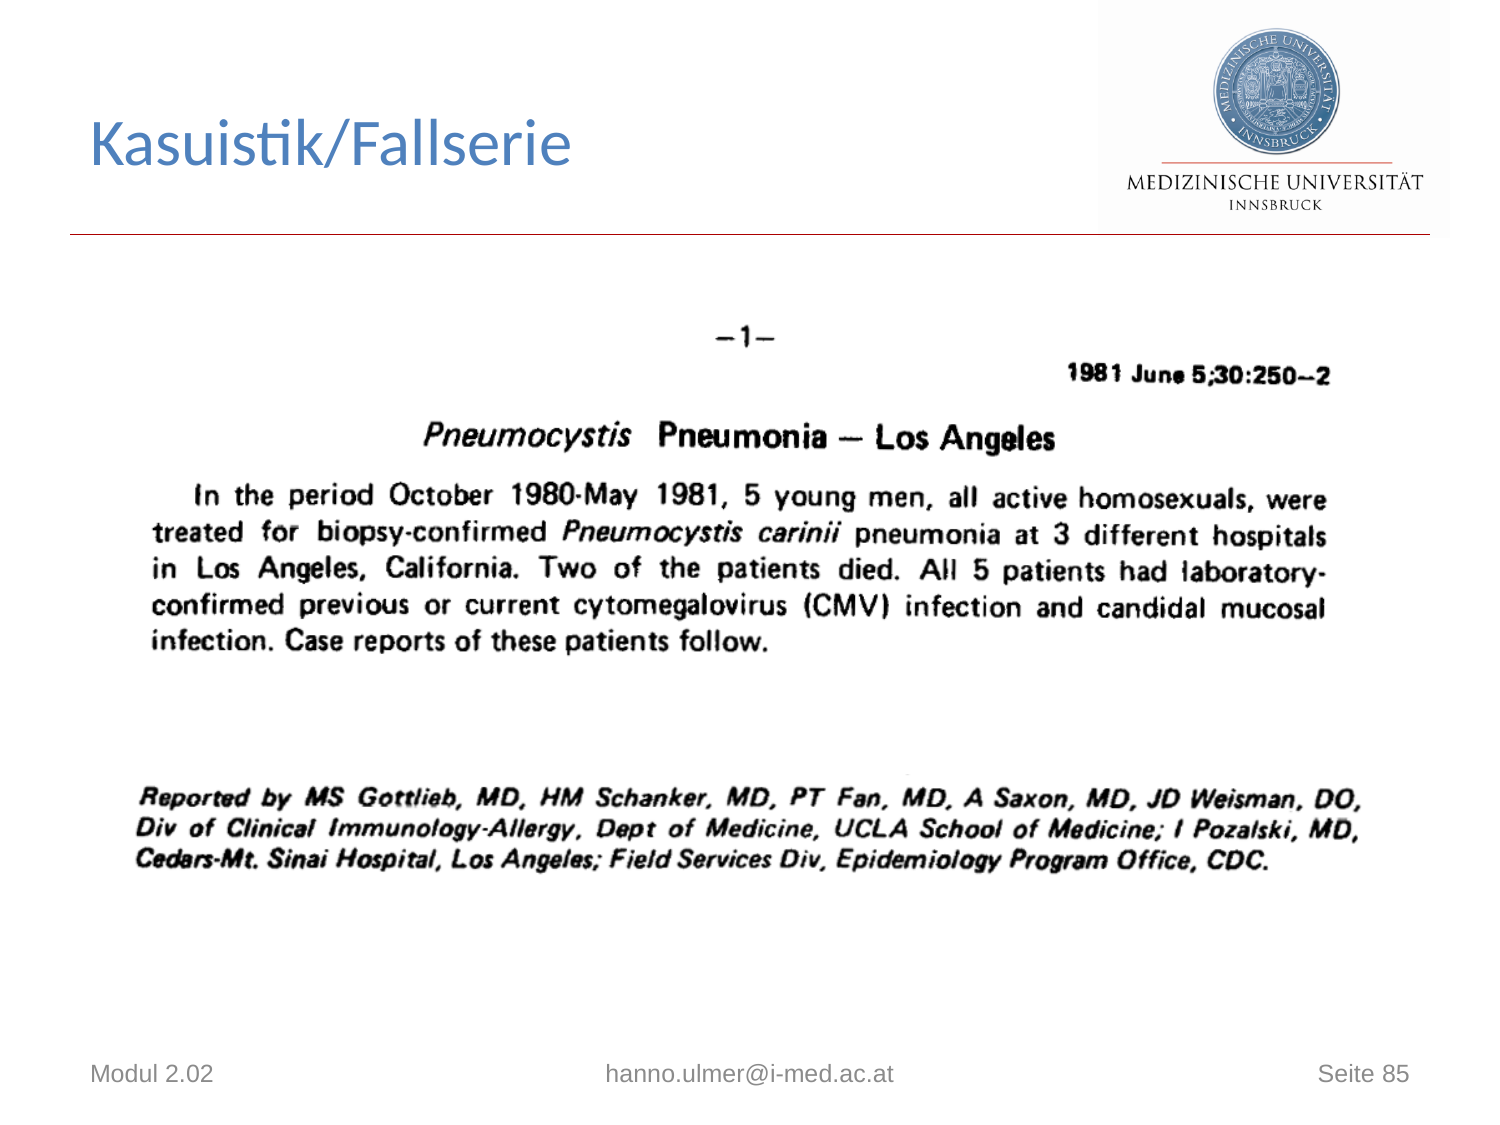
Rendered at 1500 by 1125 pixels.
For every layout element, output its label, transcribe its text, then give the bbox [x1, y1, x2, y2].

title Kasuistik/Fallserie [75, 45, 1102, 233]
picture [1098, 0, 1450, 238]
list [124, 774, 1376, 877]
footer hanno.ulmer@i-med.ac.at [512, 1042, 988, 1103]
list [123, 302, 1353, 664]
slide_number Modul 2.02 [75, 1042, 425, 1103]
slide_number Seite 85 [1074, 1042, 1425, 1103]
